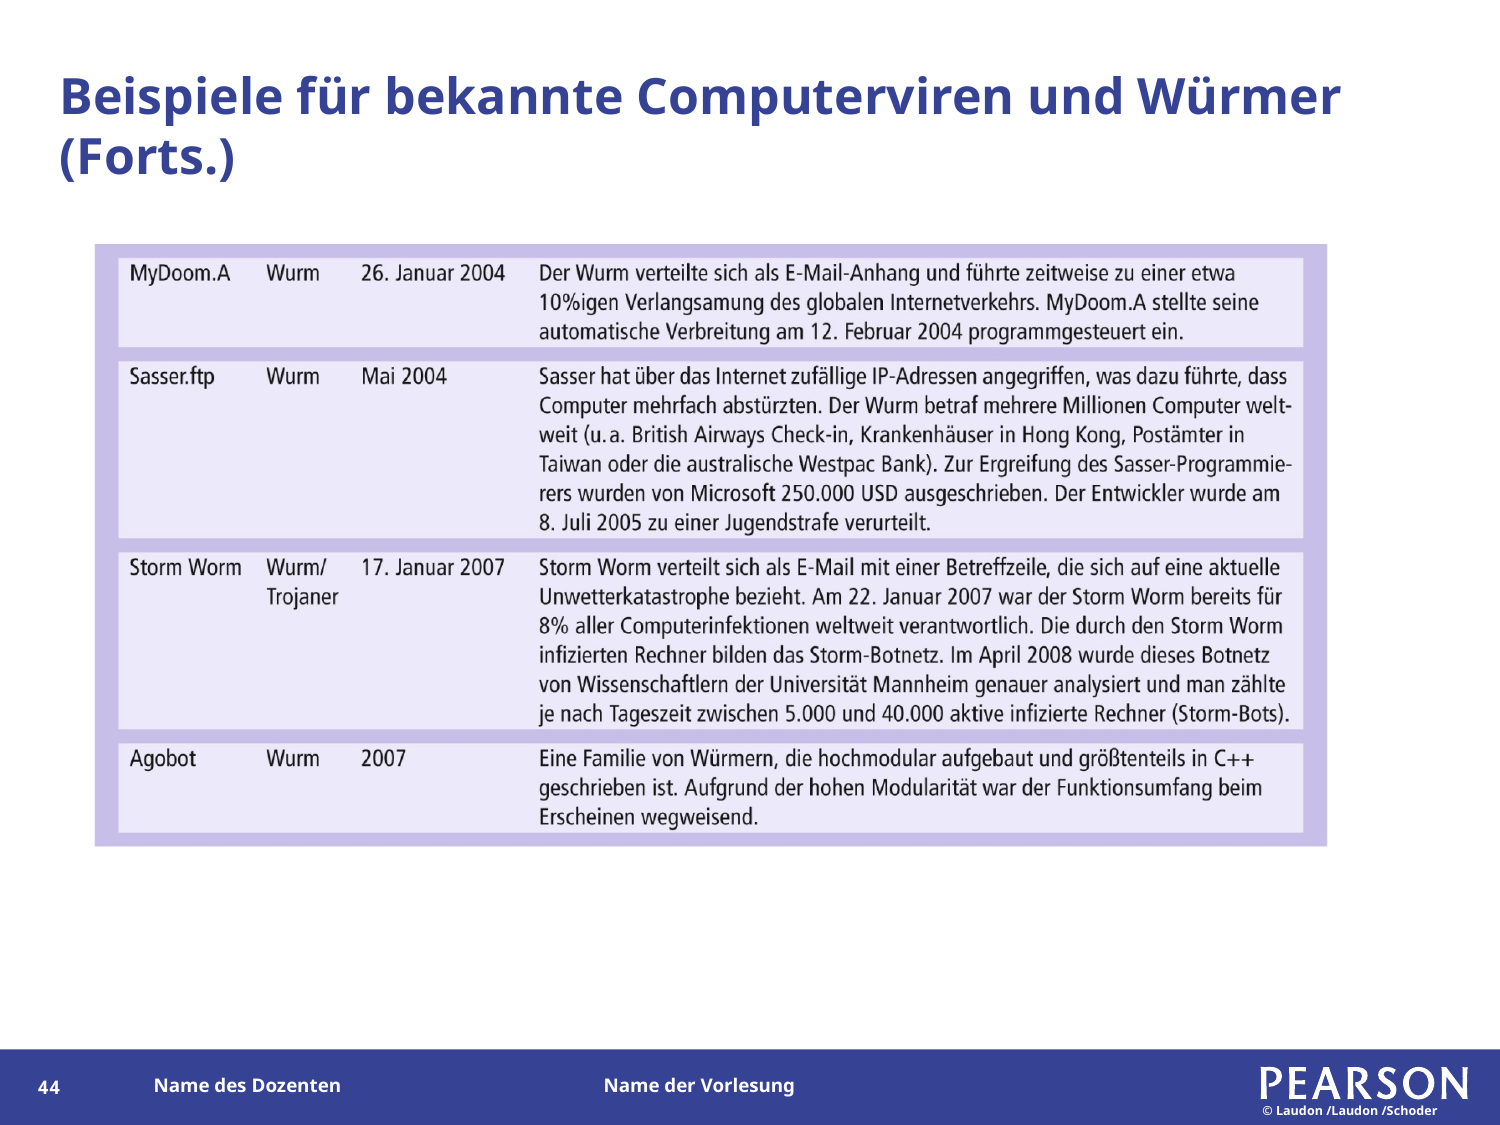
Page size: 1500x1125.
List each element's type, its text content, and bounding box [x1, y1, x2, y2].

picture [91, 243, 1329, 847]
title Beispiele für bekannte Computerviren und Würmer (Forts.) [59, 64, 1410, 213]
slide_number 43 [22, 1067, 136, 1098]
